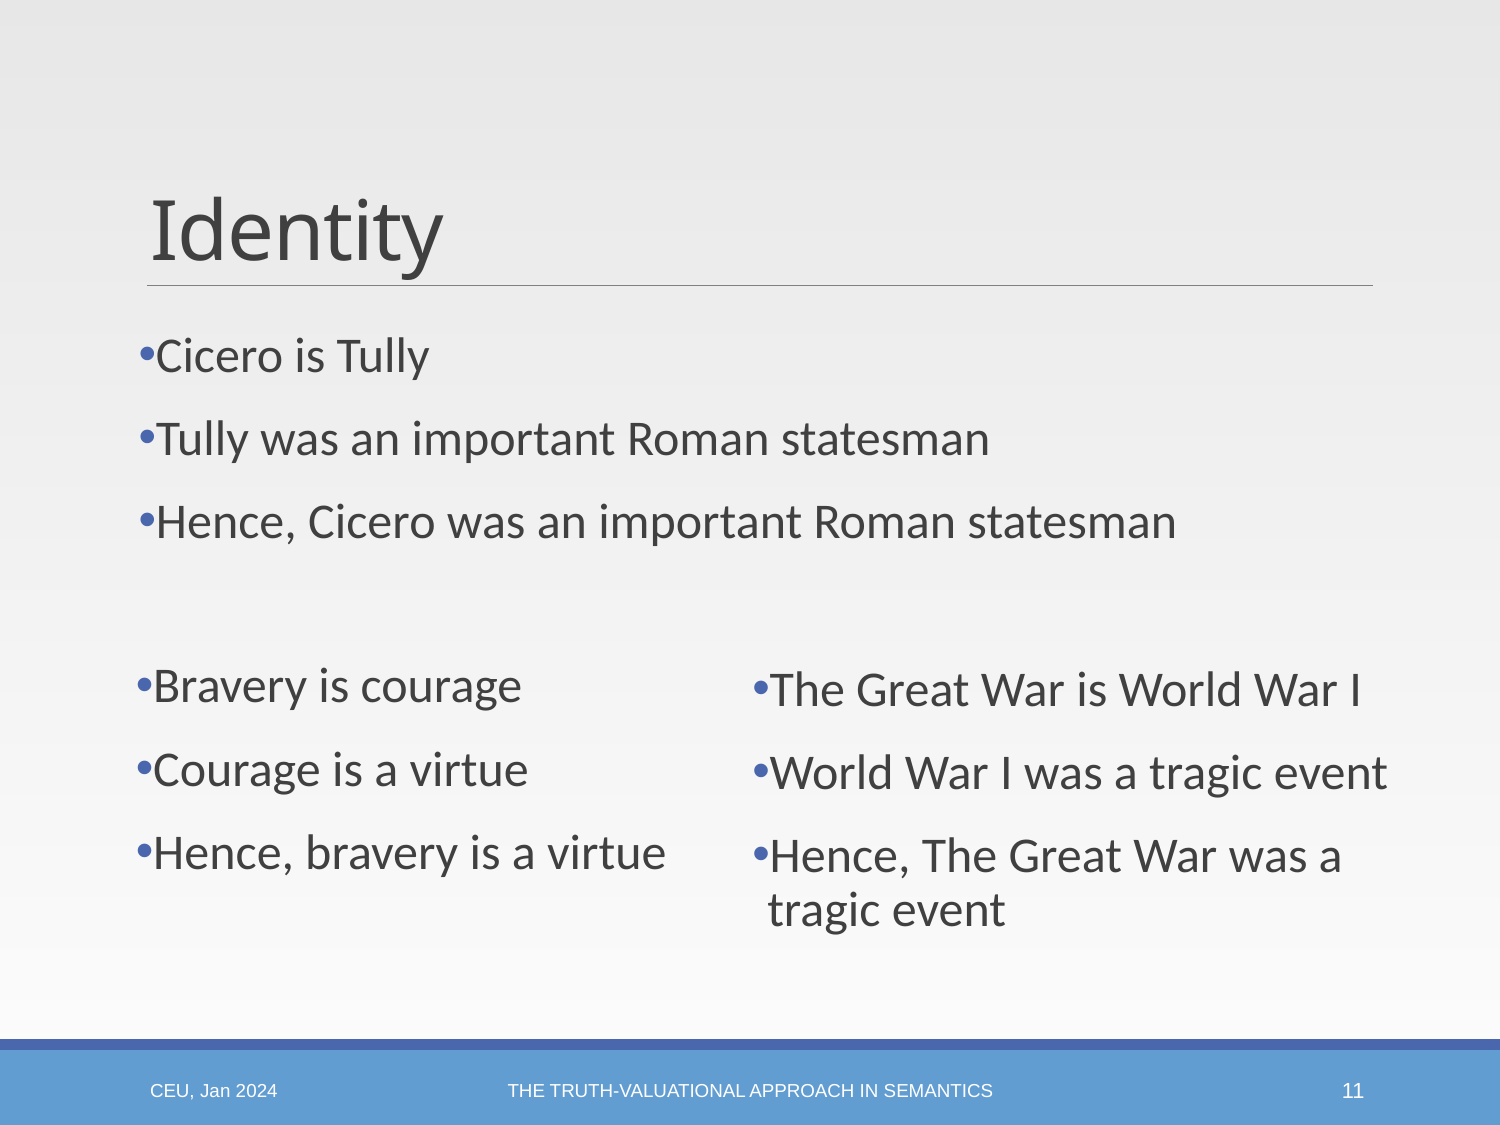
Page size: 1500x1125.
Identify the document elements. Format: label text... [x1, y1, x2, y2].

footer The Truth-valuational Approach in Semantics [453, 1059, 1047, 1120]
text_box The Great War is World War I World War I was a tragic event Hence, The Great War was a tragic event [737, 655, 1412, 945]
list Bravery is courage Courage is a virtue Hence, bravery is a virtue [135, 652, 799, 1012]
slide_number 11 [1218, 1059, 1380, 1120]
title Identity [135, 47, 1373, 285]
list Cicero is Tully Tully was an important Roman statesman Hence, Cicero was an important Roman statesman [138, 321, 1282, 655]
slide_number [135, 1059, 440, 1120]
